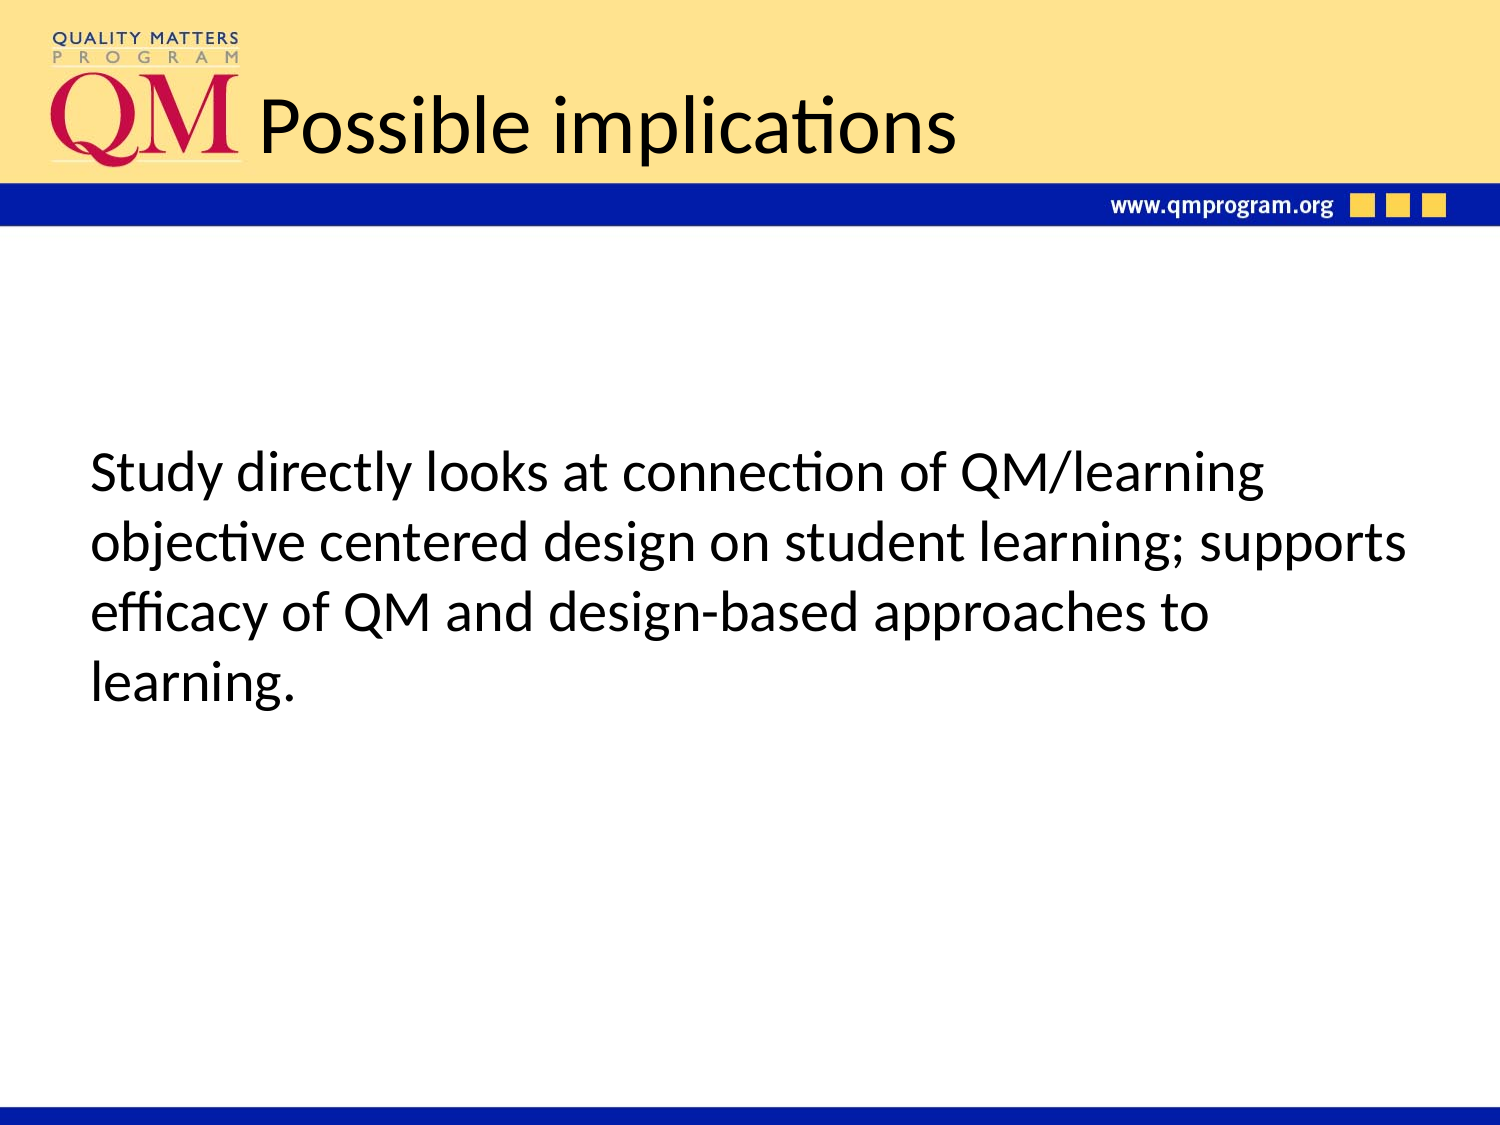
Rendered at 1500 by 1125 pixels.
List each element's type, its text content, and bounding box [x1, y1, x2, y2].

title Possible implications [243, 28, 1450, 178]
list Study directly looks at connection of QM/learning objective centered design on student learning; supports efficacy of QM and design-based approaches to learning. [75, 262, 1425, 1005]
picture [0, 0, 1500, 1125]
